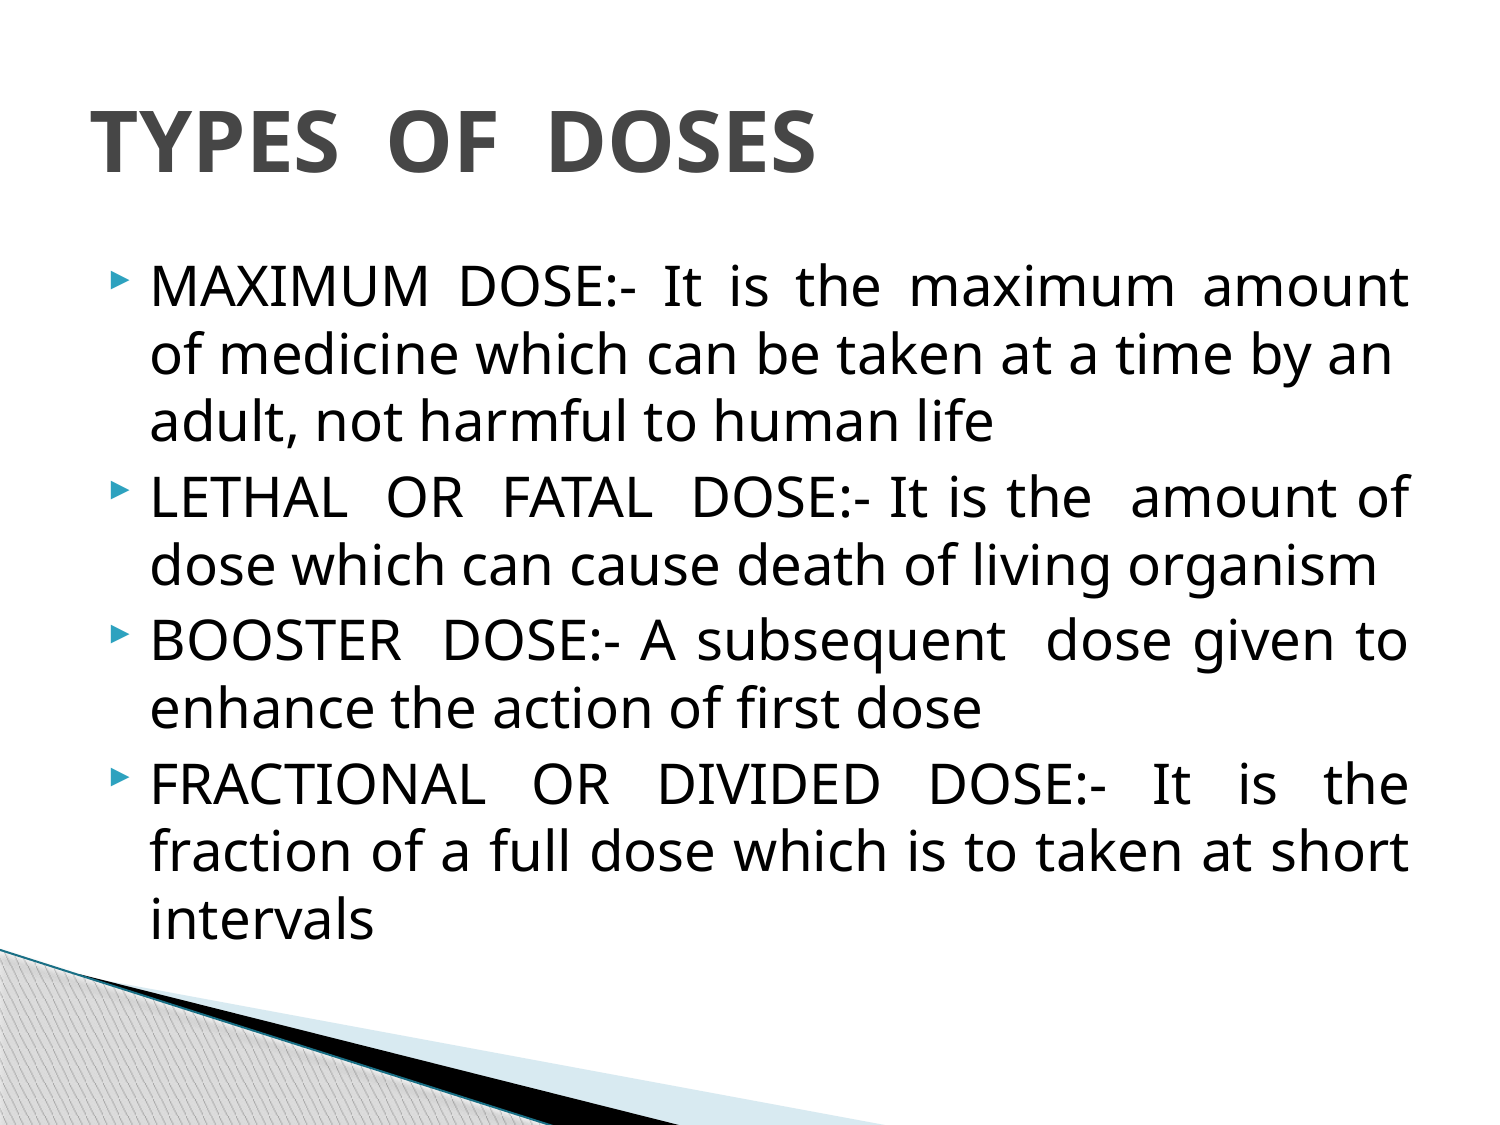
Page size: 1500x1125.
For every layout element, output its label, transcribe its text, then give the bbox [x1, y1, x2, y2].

list MAXIMUM DOSE:- It is the maximum amount of medicine which can be taken at a time by an adult, not harmful to human life LETHAL OR FATAL DOSE:- It is the amount of dose which can cause death of living organism BOOSTER DOSE:- A subsequent dose given to enhance the action of first dose FRACTIONAL OR DIVIDED DOSE:- It is the fraction of a full dose which is to taken at short intervals [75, 243, 1425, 986]
title TYPES OF DOSES [75, 45, 1425, 233]
